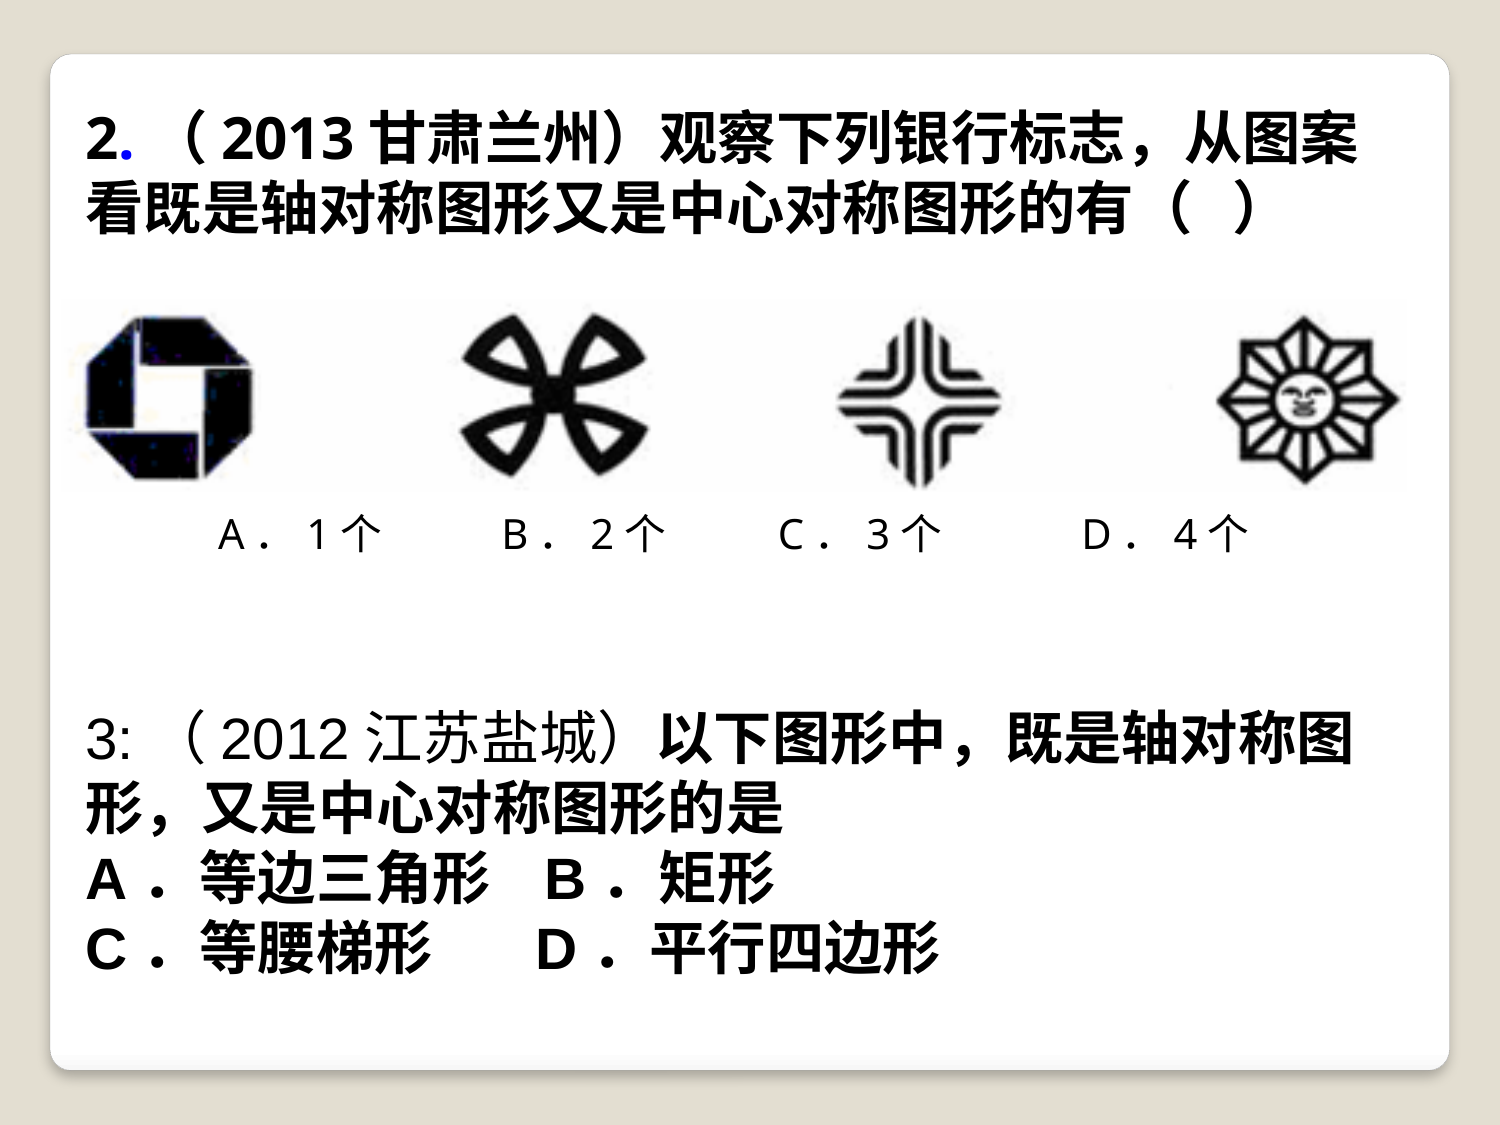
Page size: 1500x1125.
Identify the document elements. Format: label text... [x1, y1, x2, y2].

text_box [37, 91, 1436, 566]
text_box 3:（2012江苏盐城）以下图形中，既是轴对称图形，又是中心对称图形的是 A．等边三角形 B．矩形 C．等腰梯形 D．平行四边形 [70, 694, 1457, 989]
